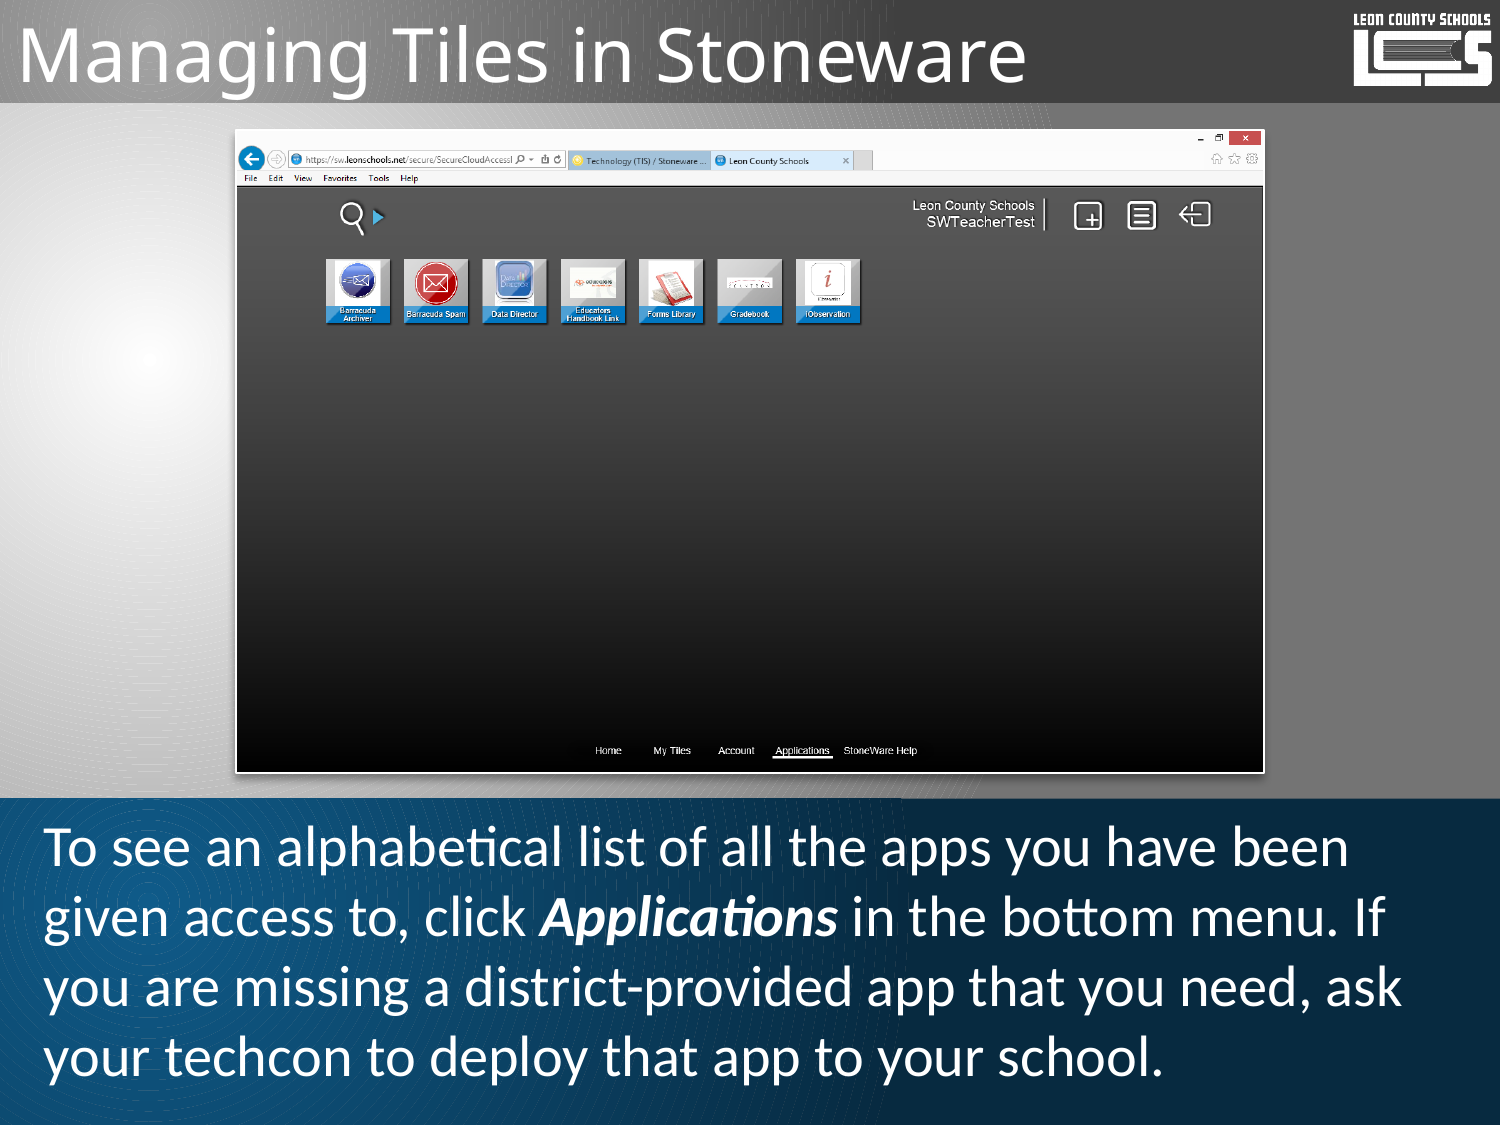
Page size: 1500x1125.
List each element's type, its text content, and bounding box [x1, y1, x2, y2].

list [236, 131, 1264, 773]
list To see an alphabetical list of all the apps you have been given access to, click Applications in the bottom menu. If you are missing a district-provided app that you need, ask your techcon to deploy that app to your school. [29, 800, 1471, 1099]
title Managing Tiles in Stoneware [1, 1, 1160, 104]
picture [1350, 12, 1494, 87]
